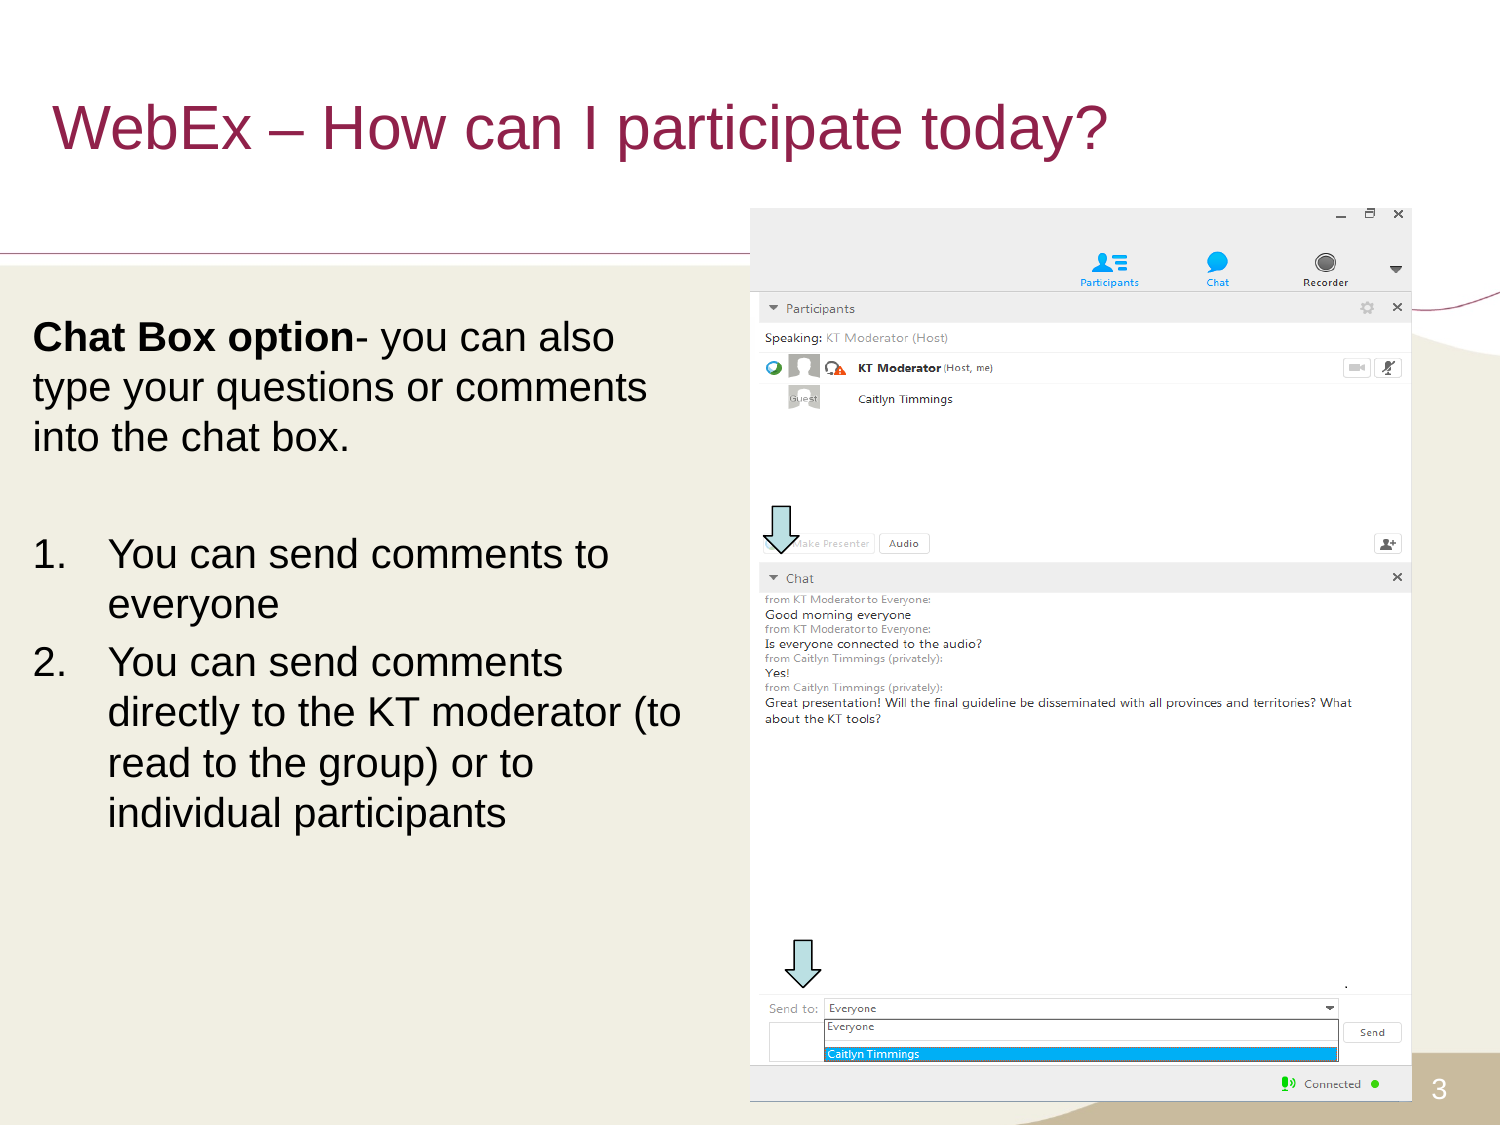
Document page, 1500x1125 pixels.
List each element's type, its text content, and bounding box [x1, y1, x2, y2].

title WebEx – How can I participate today? [37, 24, 1500, 226]
slide_number 3 [1149, 1062, 1463, 1113]
picture [0, 0, 1500, 1125]
list Chat Box option- you can also type your questions or comments into the chat box. You can send comments to everyone You can send comments directly to the KT moderator (to read to the group) or to individual participants [17, 302, 715, 1036]
